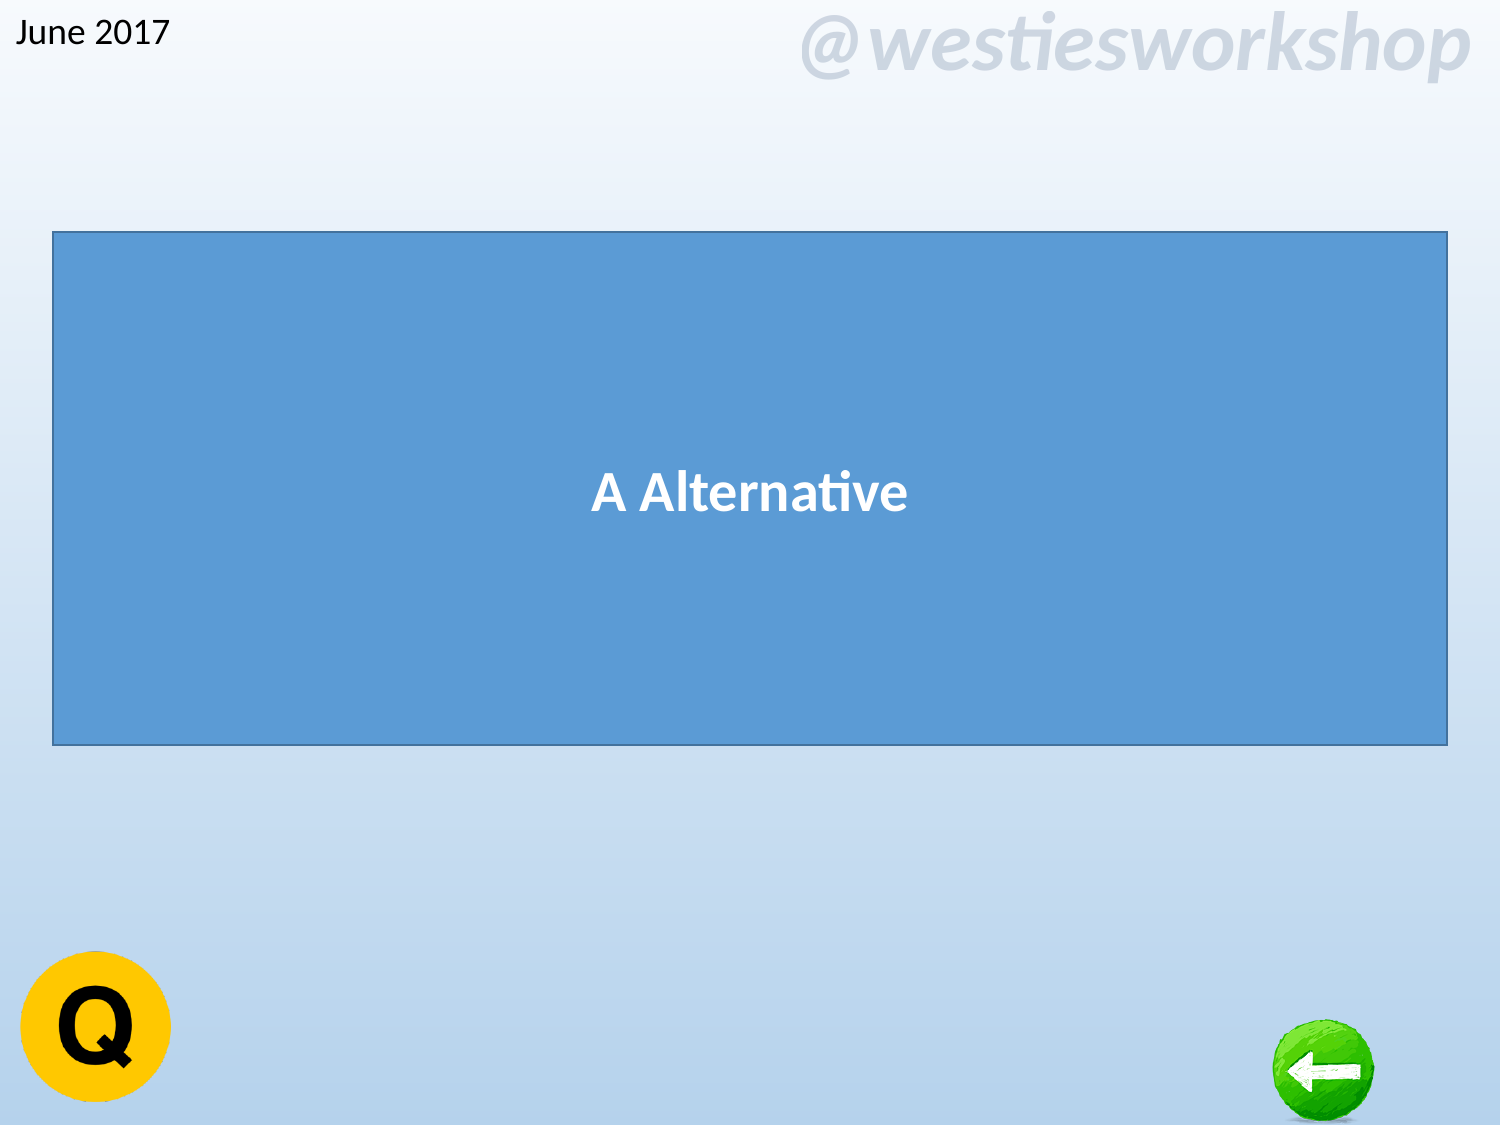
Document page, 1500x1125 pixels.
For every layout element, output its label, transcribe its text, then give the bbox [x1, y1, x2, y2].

picture [53, 231, 1447, 745]
picture [1270, 1019, 1376, 1125]
text_box June 2017 [1, 0, 186, 60]
picture [0, 928, 195, 1125]
